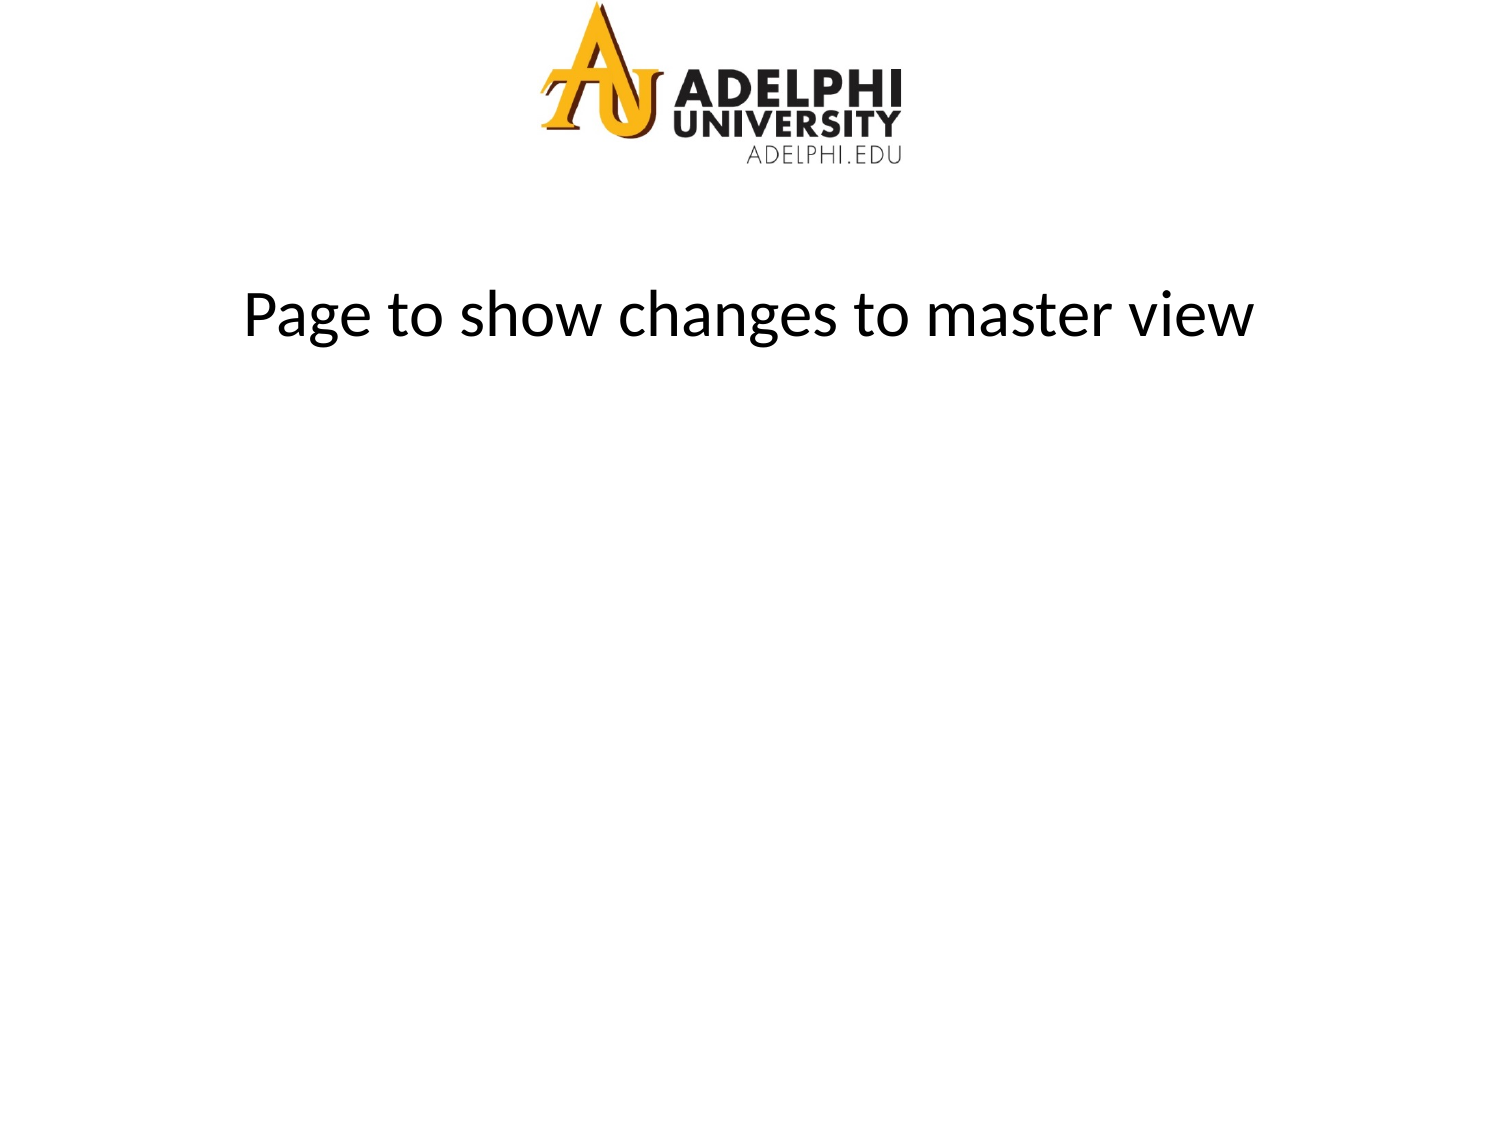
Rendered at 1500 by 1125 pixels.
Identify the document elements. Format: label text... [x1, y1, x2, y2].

picture [537, 0, 911, 174]
list Page to show changes to master view [75, 262, 1425, 1005]
